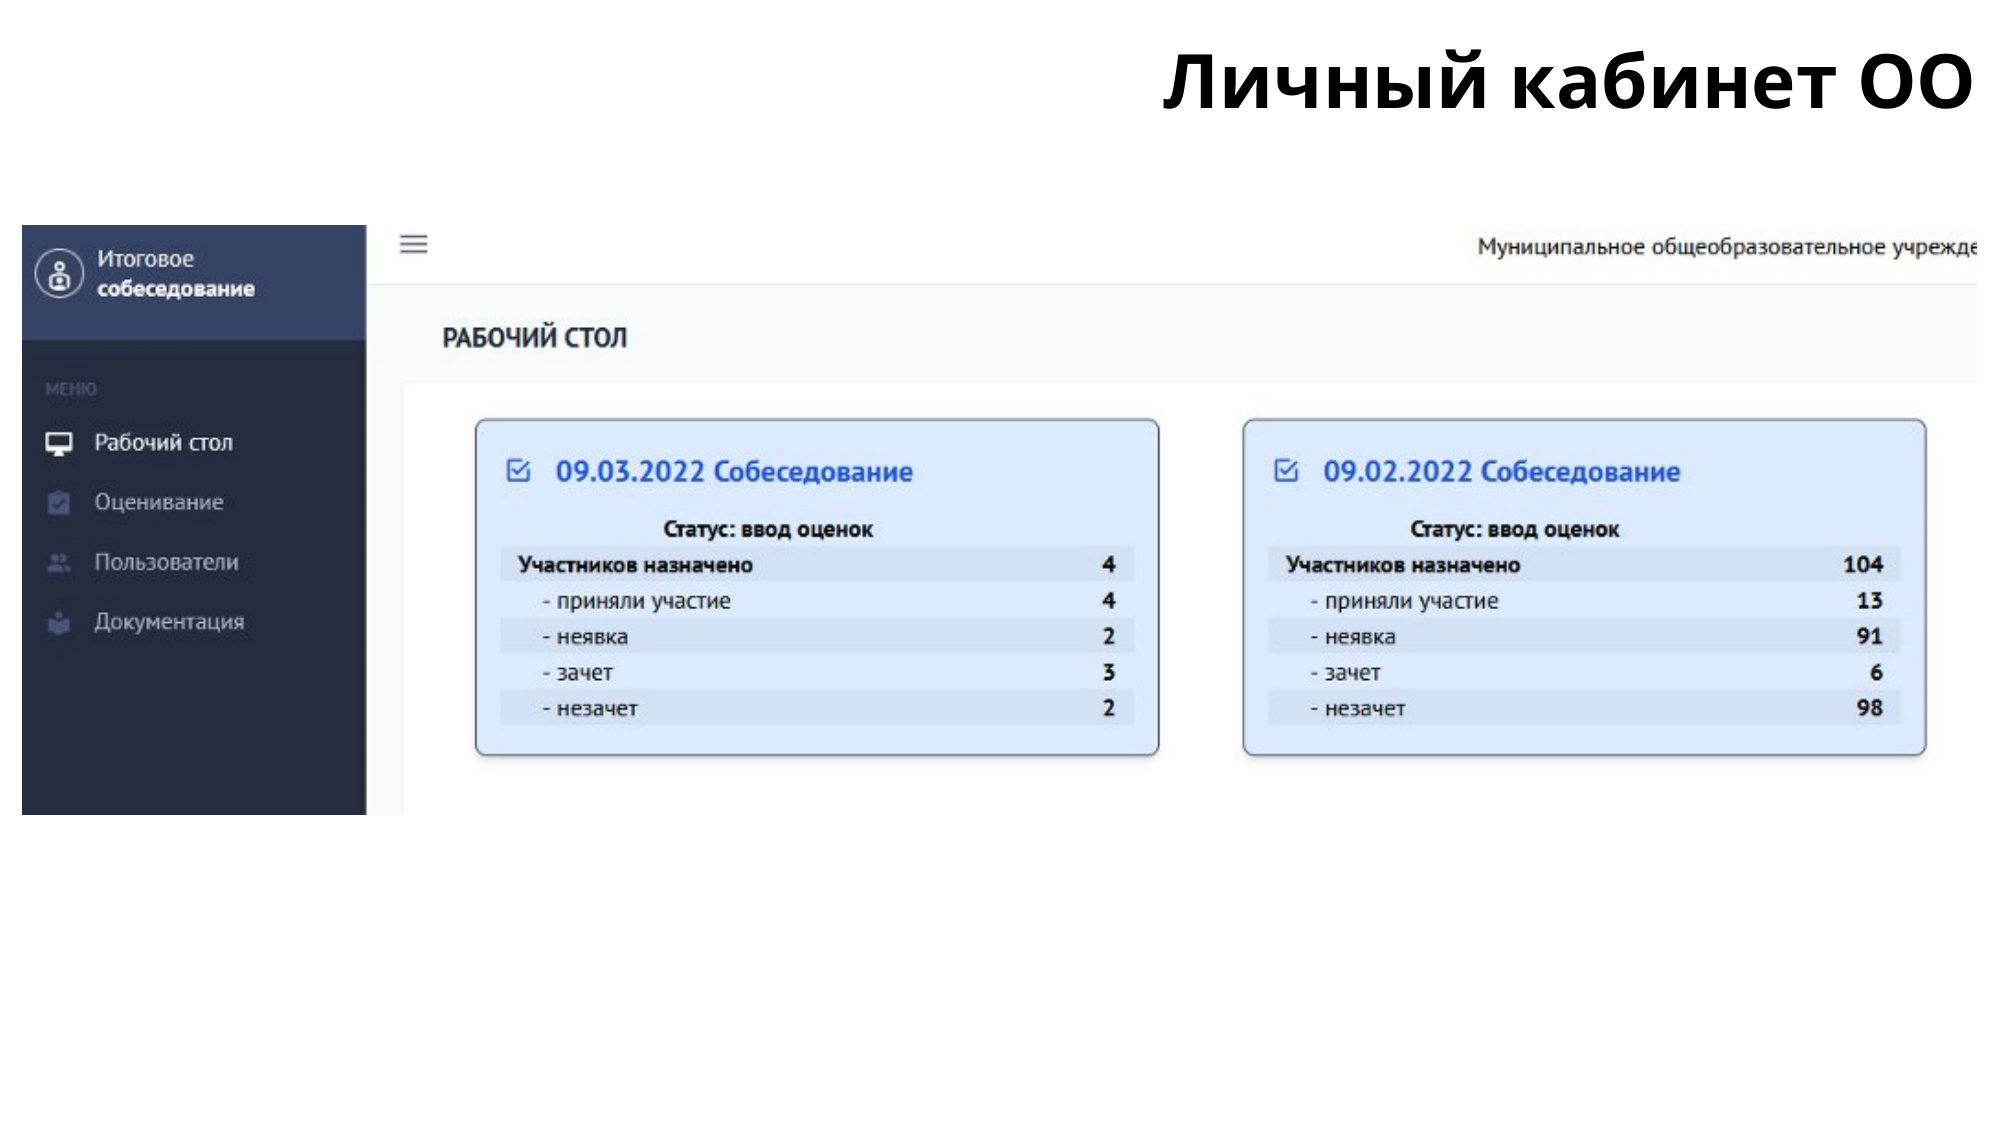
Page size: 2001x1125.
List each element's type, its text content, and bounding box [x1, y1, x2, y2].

text_box Личный кабинет ОО [1149, 26, 2000, 131]
picture [22, 225, 1977, 815]
